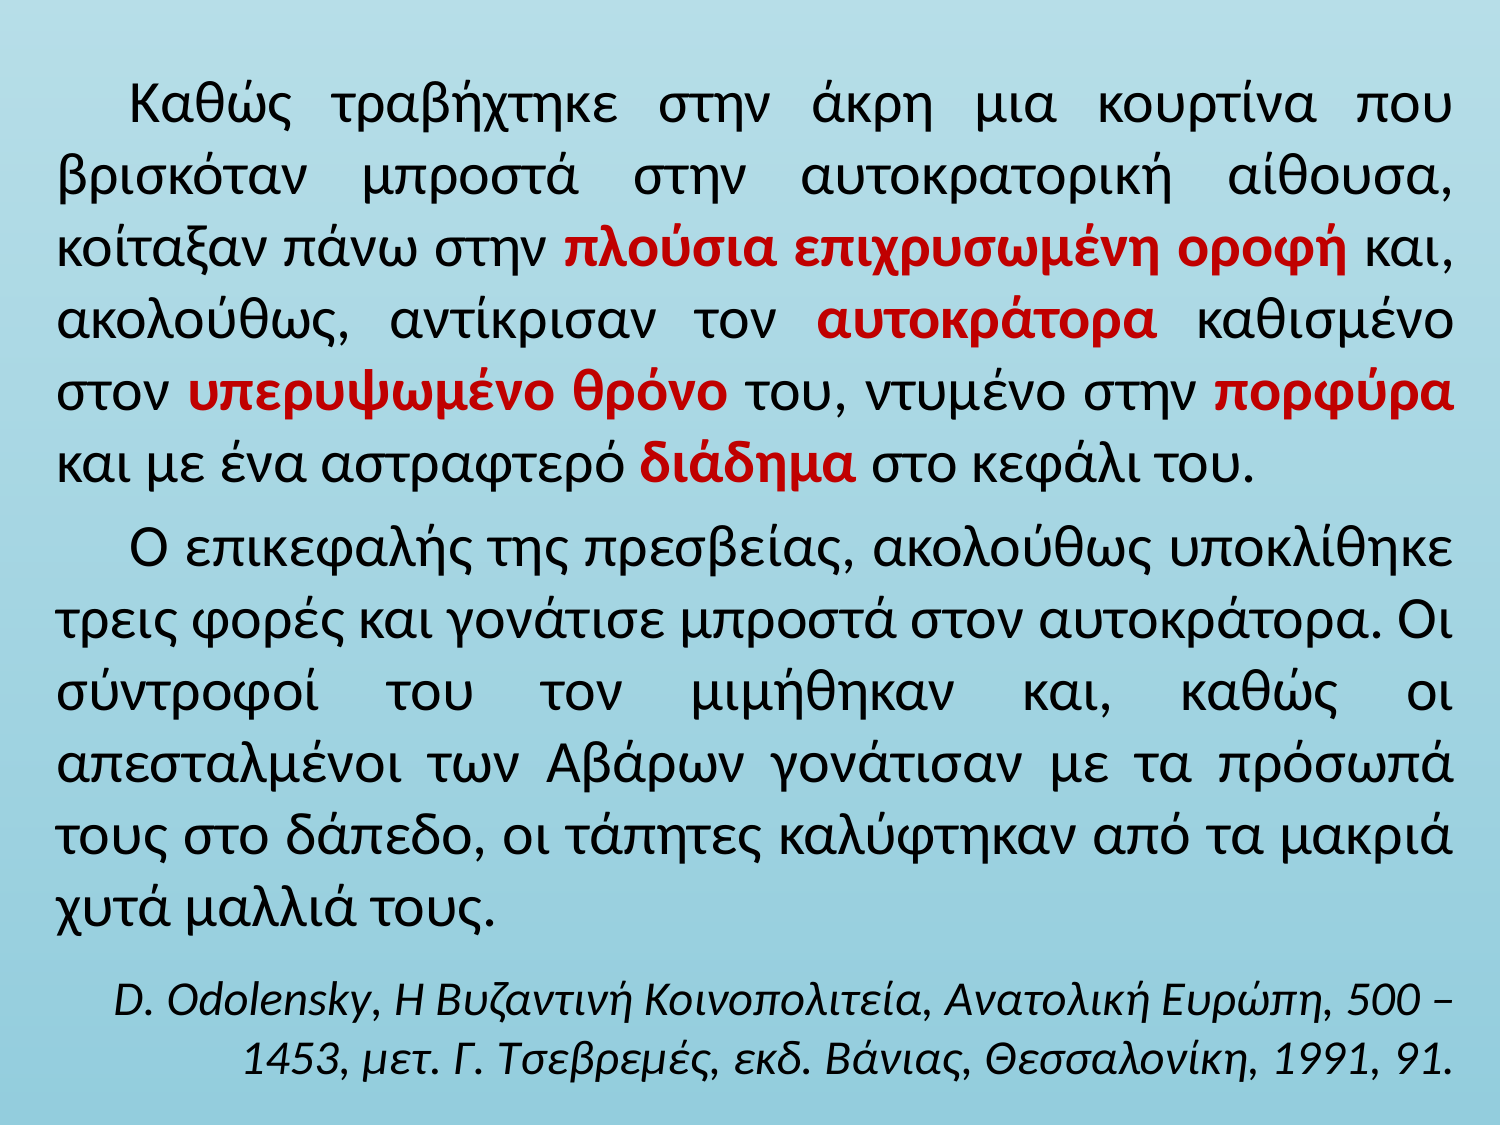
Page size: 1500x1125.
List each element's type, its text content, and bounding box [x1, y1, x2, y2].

list Καθώς τραβήχτηκε στην άκρη μια κουρτίνα που βρισκόταν μπροστά στην αυτοκρατορική αίθουσα, κοίταξαν πάνω στην πλούσια επιχρυσωμένη οροφή και, ακολούθως, αντίκρισαν τον αυτοκράτορα καθισμένο στον υπερυψωμένο θρόνο του, ντυμένο στην πορφύρα και με ένα αστραφτερό διάδημα στο κεφάλι του. Ο επικεφαλής της πρεσβείας, ακολούθως υποκλίθηκε τρεις φορές και γονάτισε μπροστά στον αυτοκράτορα. Οι σύντροφοί του τον μιμήθηκαν και, καθώς οι απεσταλμένοι των Αβάρων γονάτισαν με τα πρόσωπά τους στο δάπεδο, οι τάπητες καλύφτηκαν από τα μακριά χυτά μαλλιά τους. D. Odolensky, Η Βυζαντινή Κοινοπολιτεία, Ανατολική Ευρώπη, 500 – 1453, μετ. Γ. Τσεβρεμές, εκδ. Βάνιας, Θεσσαλονίκη, 1991, 91. [41, 54, 1471, 1125]
